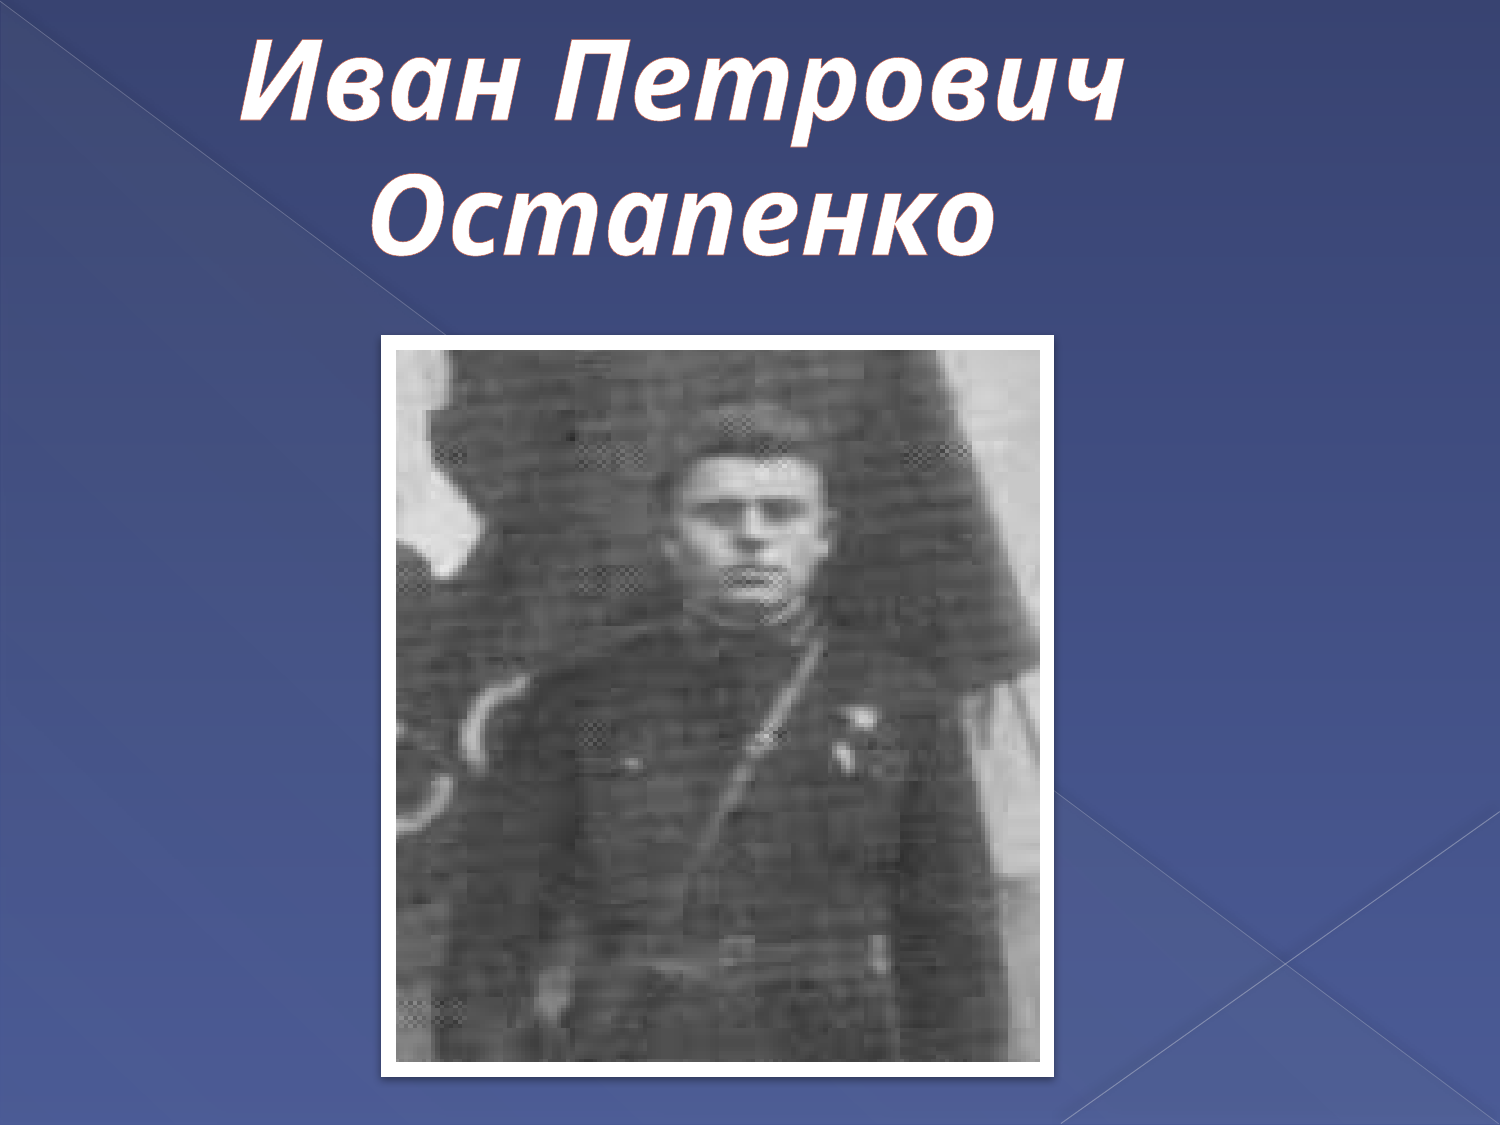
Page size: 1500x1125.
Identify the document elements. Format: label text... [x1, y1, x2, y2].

picture [395, 349, 1040, 1063]
text_box Иван Петрович Остапенко [93, 0, 1271, 285]
